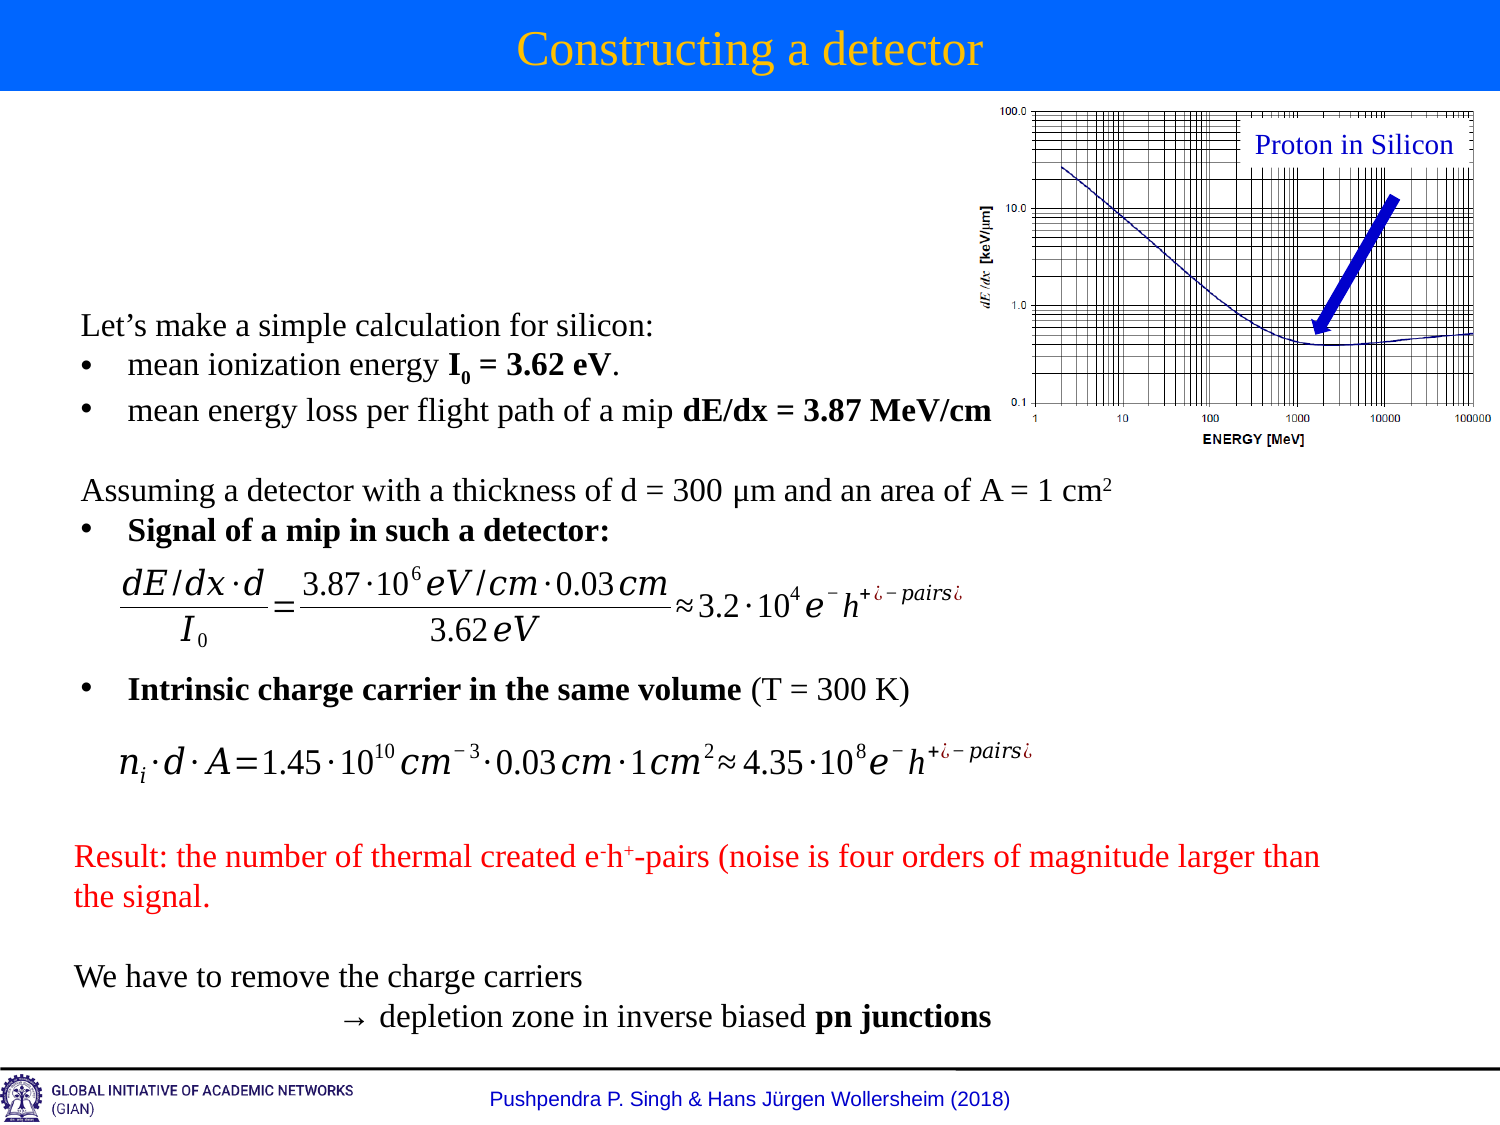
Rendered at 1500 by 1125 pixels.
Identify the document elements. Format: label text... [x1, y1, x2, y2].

picture [968, 98, 1500, 462]
text_box Let’s make a simple calculation for silicon: mean ionization energy I0 = 3.62 eV. mean energy loss per flight path of a mip dE/dx = 3.87 MeV/cm Assuming a detector with a thickness of d = 300 μm and an area of A = 1 cm2 Signal of a mip in such a detector: Intrinsic charge carrier in the same volume (T = 300 K) [65, 295, 1128, 715]
title Constructing a detector [0, 0, 1500, 91]
text_box Result: the number of thermal created e-h+-pairs (noise is four orders of magnitude larger than the signal. We have to remove the charge carriers → depletion zone in inverse biased pn junctions [59, 826, 1341, 1042]
picture [0, 1074, 353, 1122]
